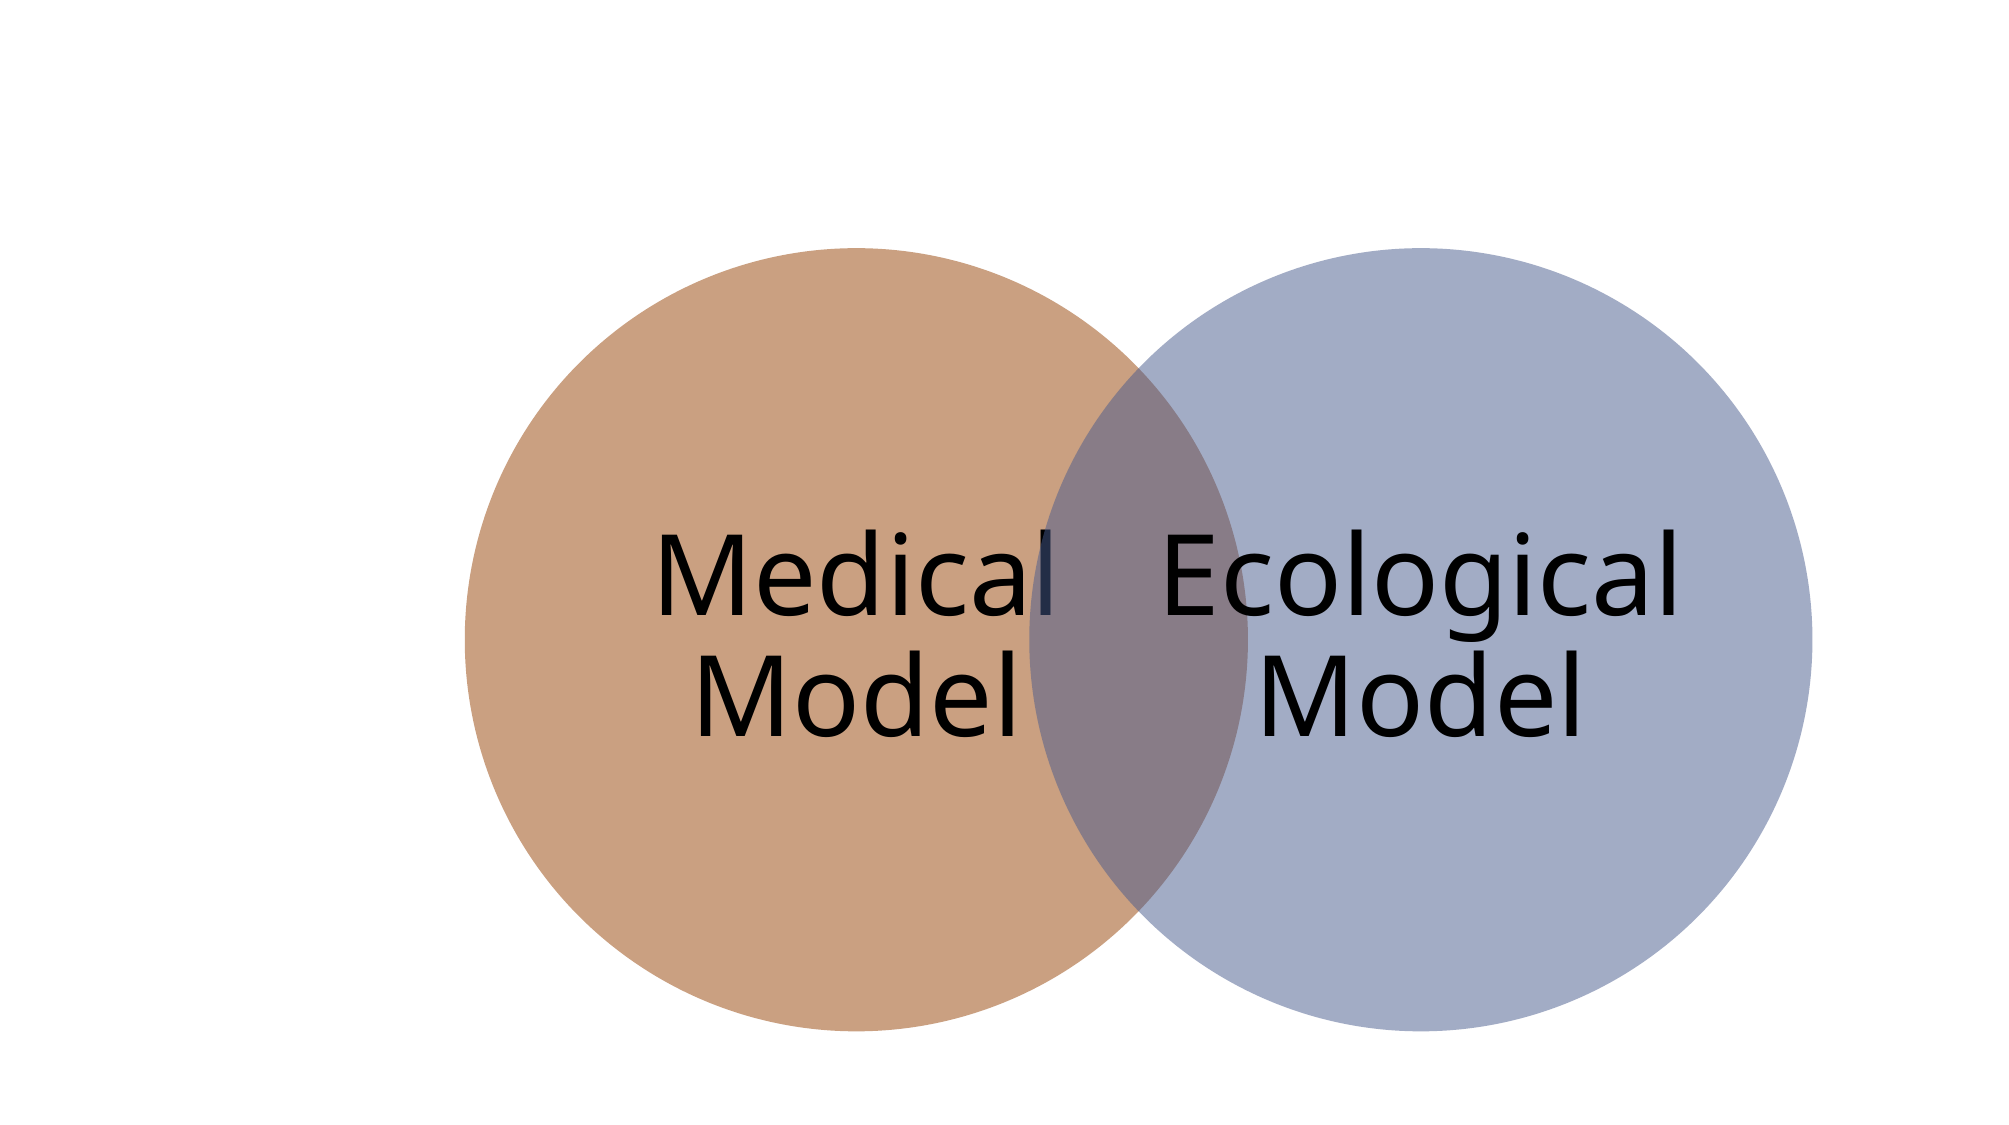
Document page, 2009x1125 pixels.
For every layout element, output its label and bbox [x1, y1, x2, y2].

list [315, 245, 1963, 1034]
